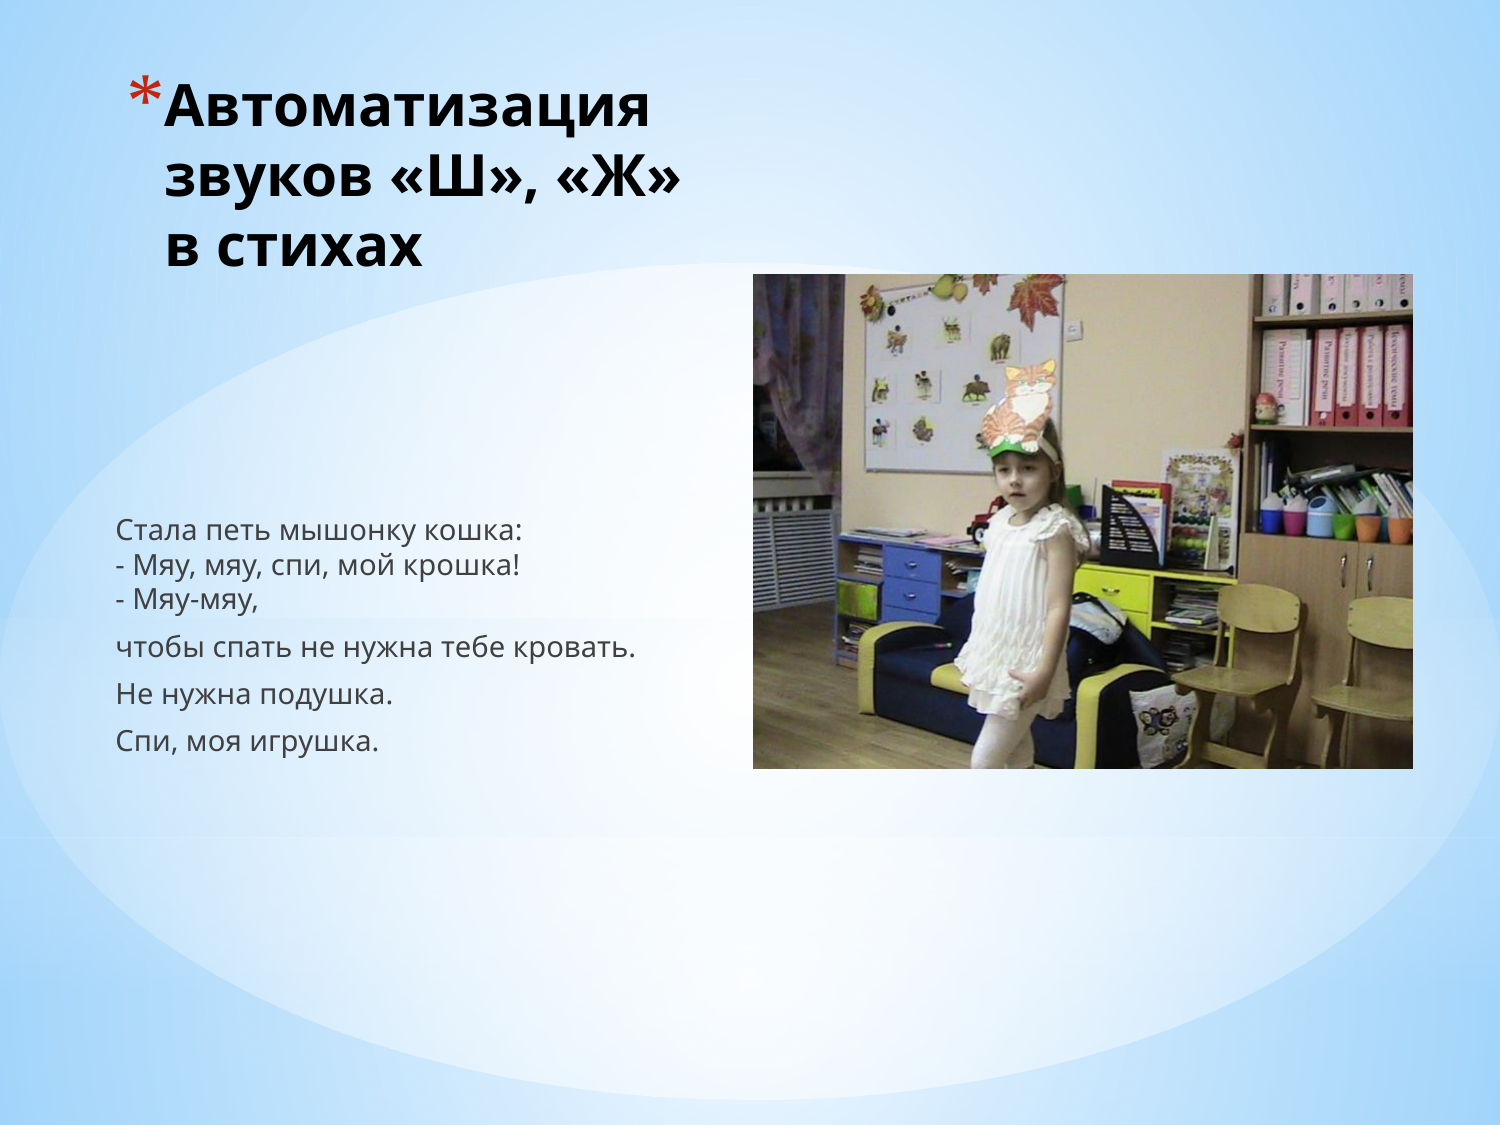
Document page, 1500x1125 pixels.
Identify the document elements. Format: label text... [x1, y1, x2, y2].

list Стала петь мышонку кошка: - Мяу, мяу, спи, мой крошка! - Мяу-мяу, чтобы спать не нужна тебе кровать. Не нужна подушка. Спи, моя игрушка. [100, 503, 657, 846]
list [753, 274, 1413, 769]
title Автоматизация звуков «Ш», «Ж» в стихах [112, 90, 709, 286]
